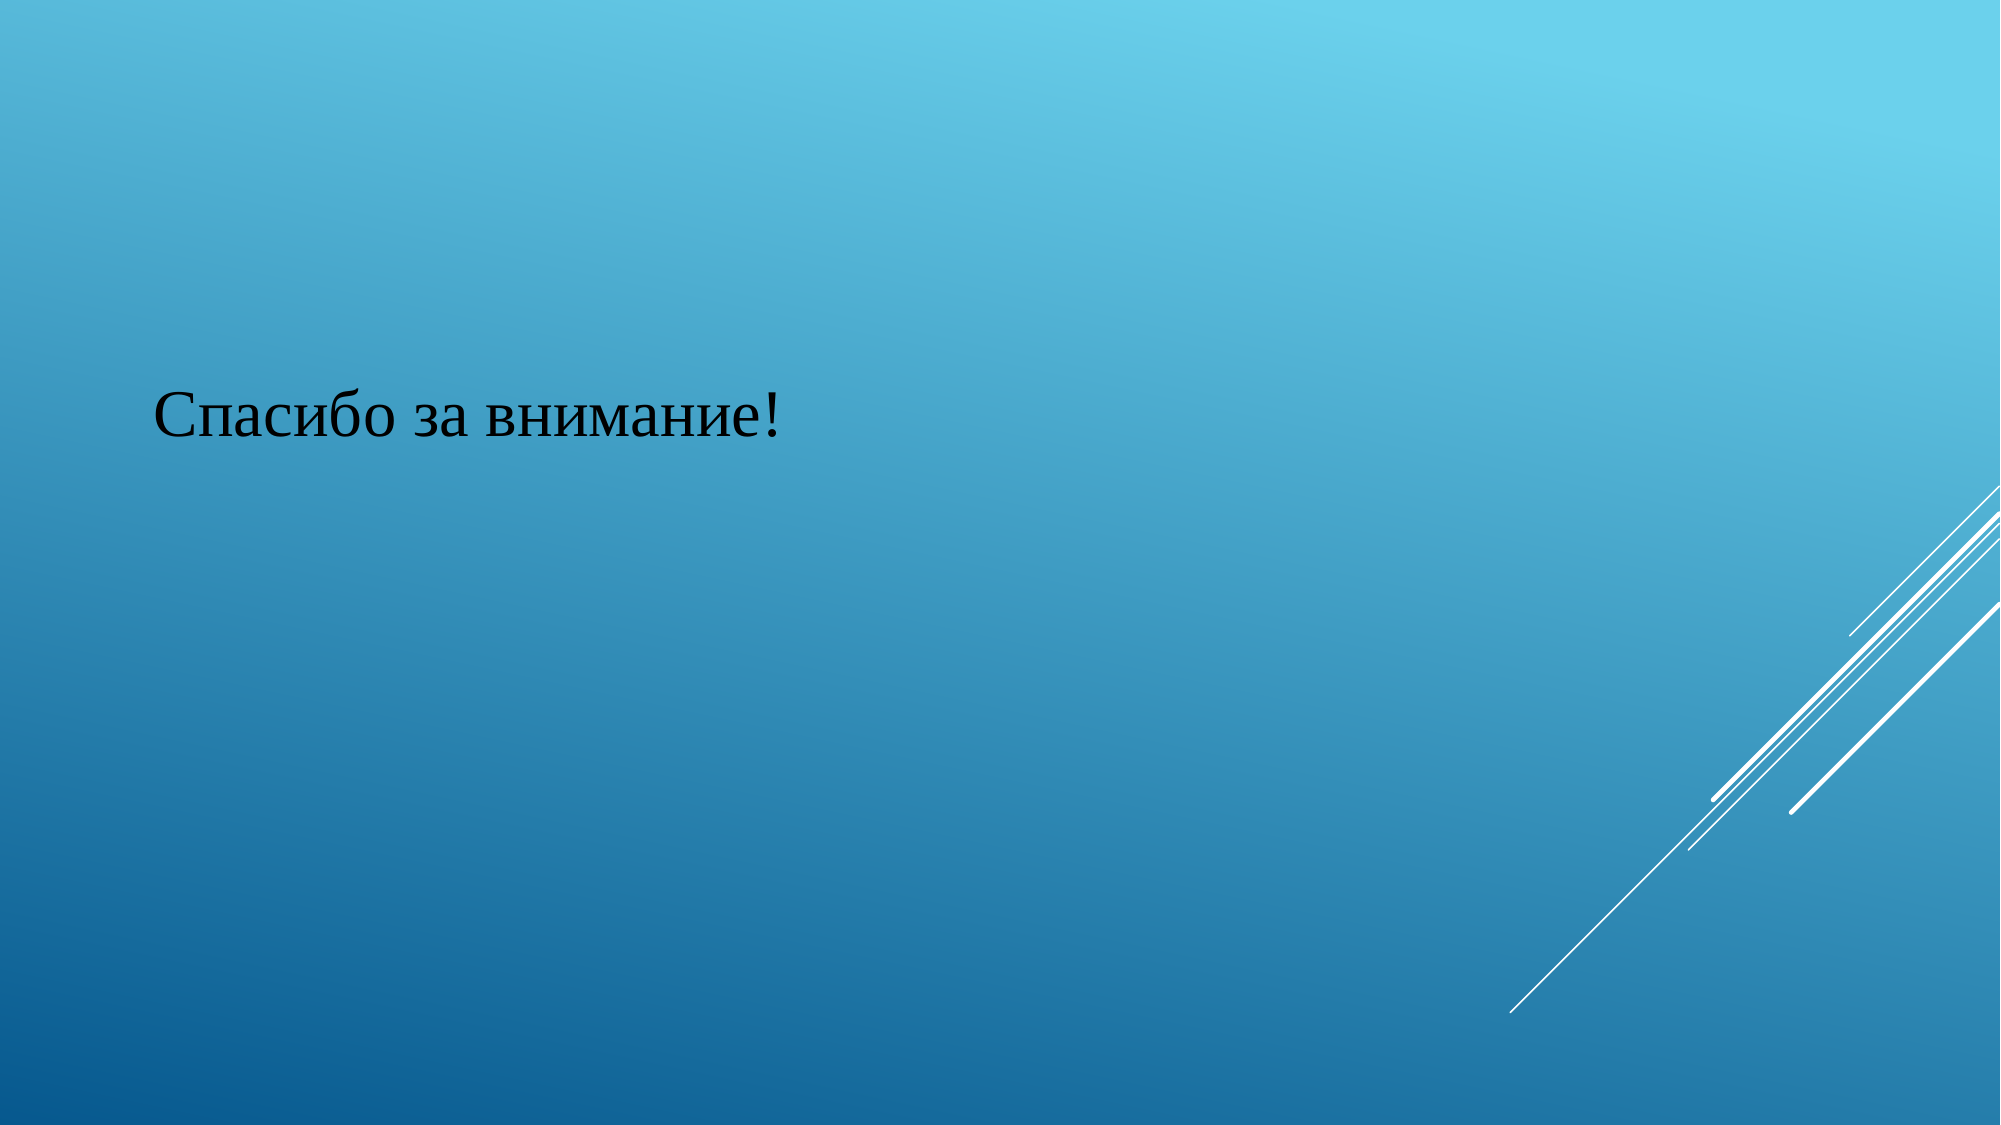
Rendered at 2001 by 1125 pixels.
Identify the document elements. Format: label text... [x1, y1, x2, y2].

title Спасибо за внимание! [138, 286, 1539, 534]
